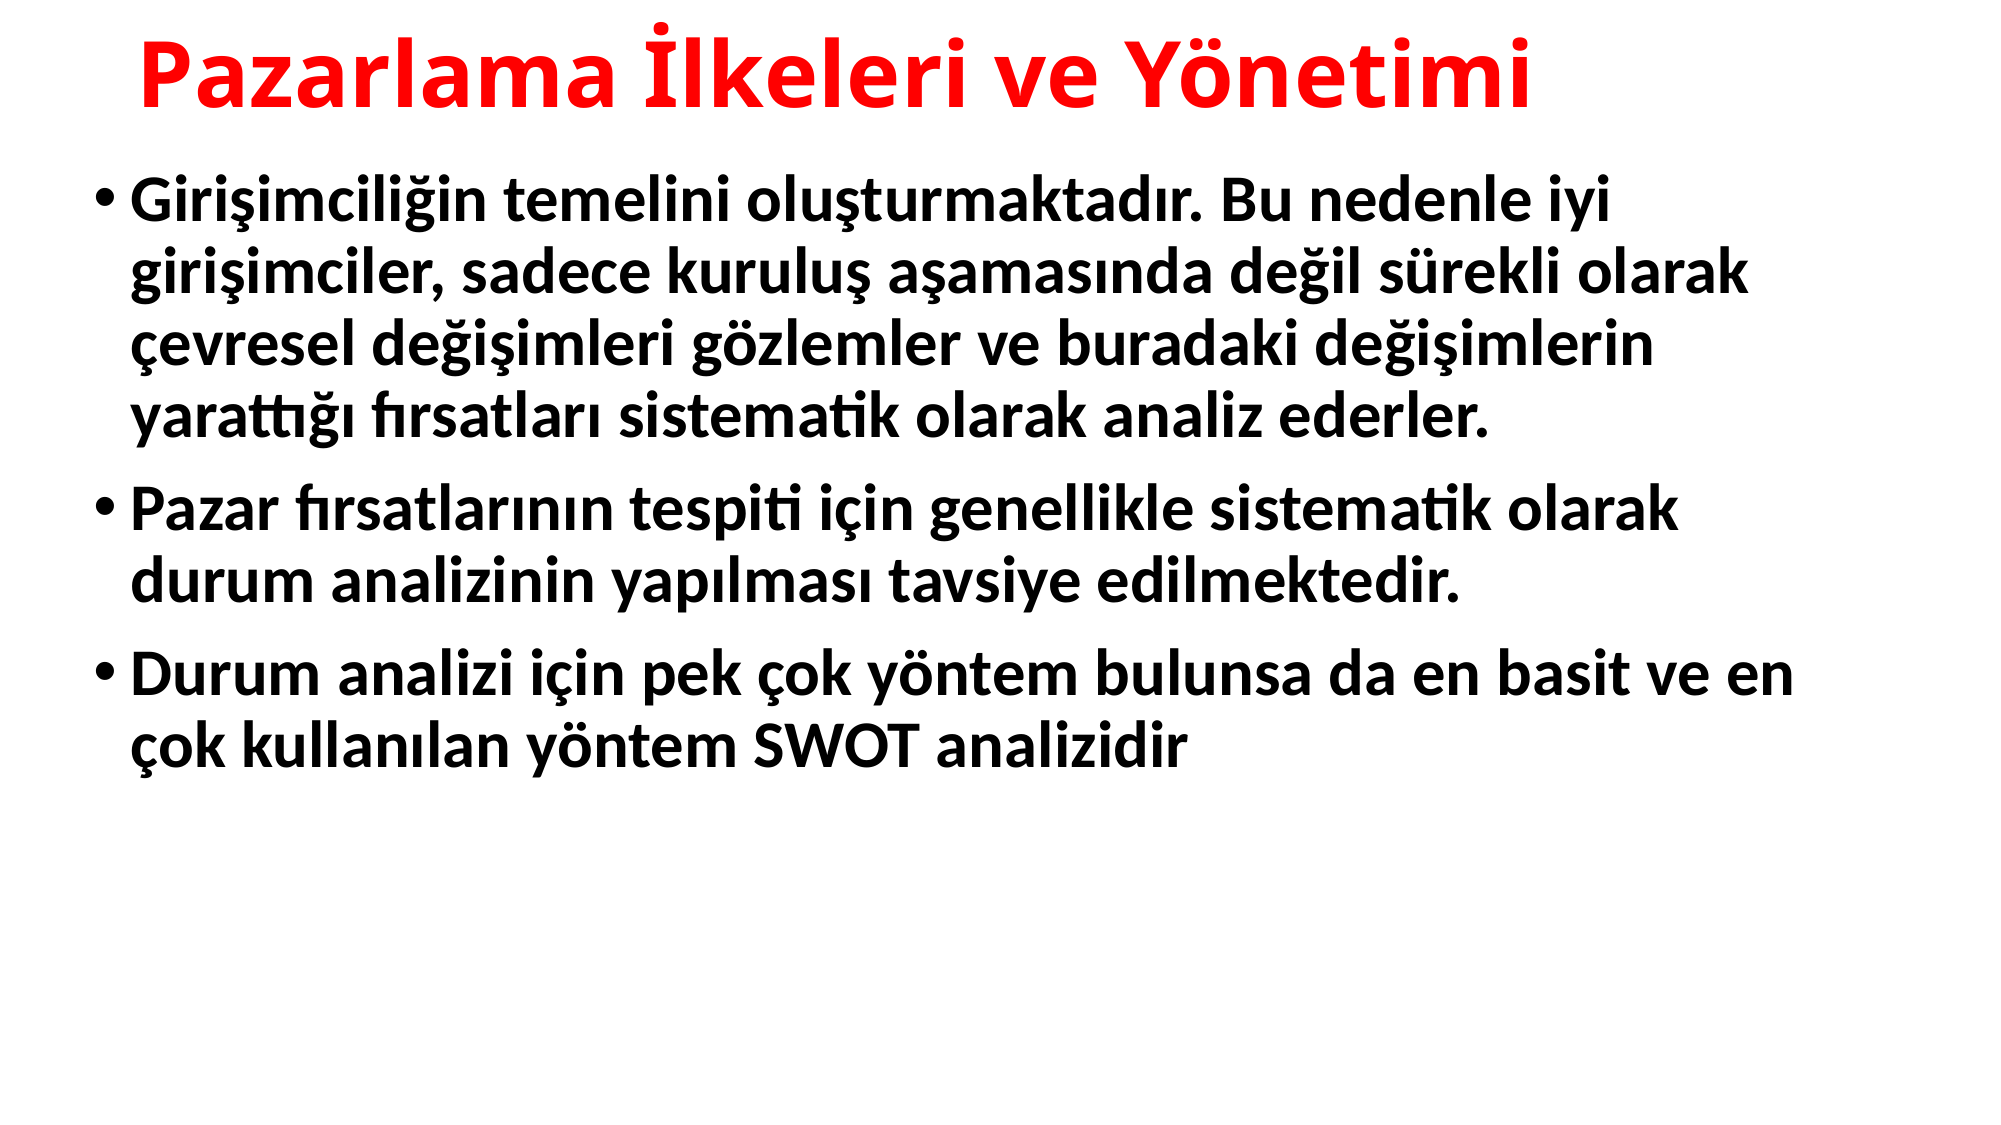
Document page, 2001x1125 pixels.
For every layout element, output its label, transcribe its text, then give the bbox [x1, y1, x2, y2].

list Girişimciliğin temelini oluşturmaktadır. Bu nedenle iyi girişimciler, sadece kuruluş aşamasında değil sürekli olarak çevresel değişimleri gözlemler ve buradaki değişimlerin yarattığı fırsatları sistematik olarak analiz ederler. Pazar fırsatlarının tespiti için genellikle sistematik olarak durum analizinin yapılması tavsiye edilmektedir. Durum analizi için pek çok yöntem bulunsa da en basit ve en çok kullanılan yöntem SWOT analizidir [78, 156, 1863, 1125]
title Pazarlama İlkeleri ve Yönetimi [121, 0, 1863, 156]
